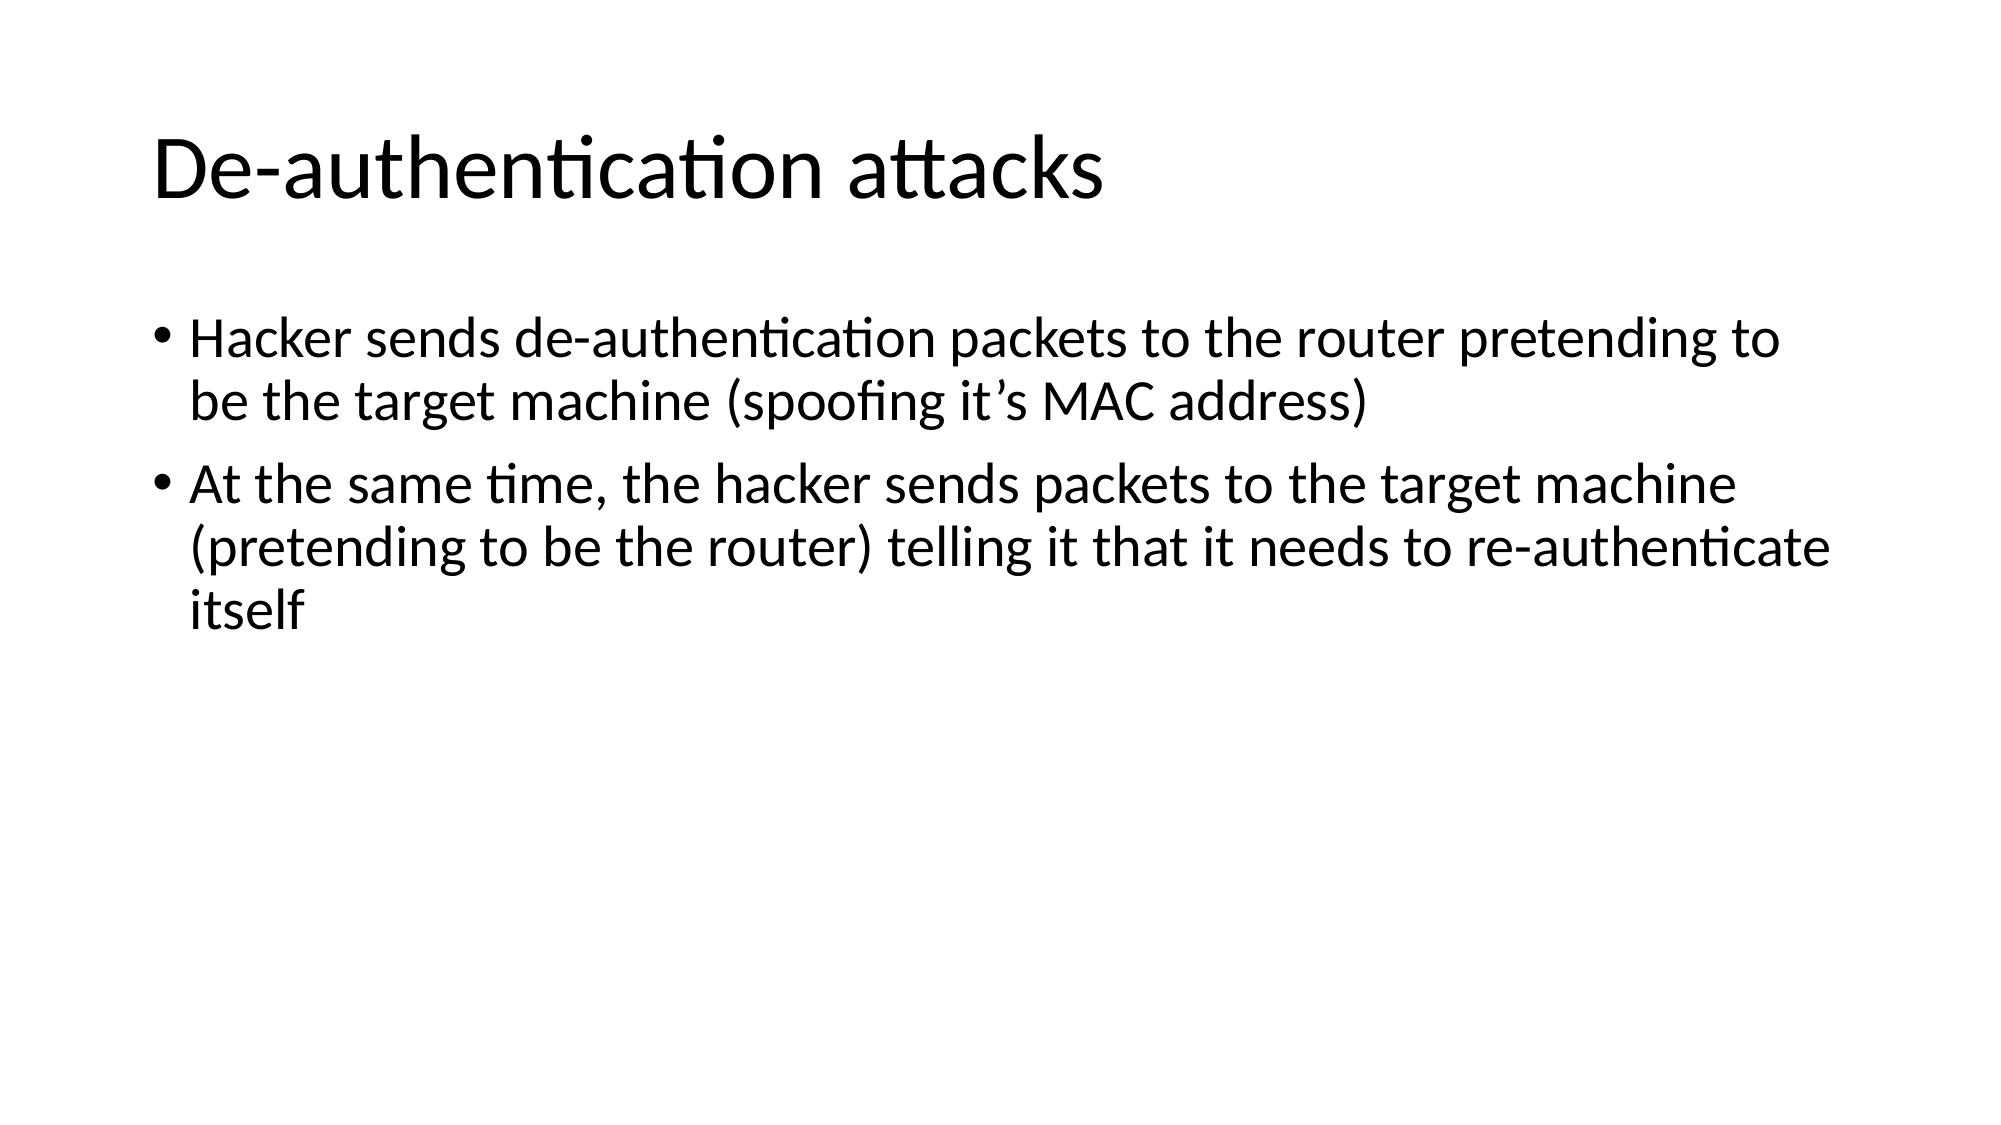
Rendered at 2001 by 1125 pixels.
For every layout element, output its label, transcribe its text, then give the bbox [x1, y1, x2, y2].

title De-authentication attacks [137, 59, 1863, 278]
list Hacker sends de-authentication packets to the router pretending to be the target machine (spoofing it’s MAC address) At the same time, the hacker sends packets to the target machine (pretending to be the router) telling it that it needs to re-authenticate itself [137, 299, 1863, 1014]
